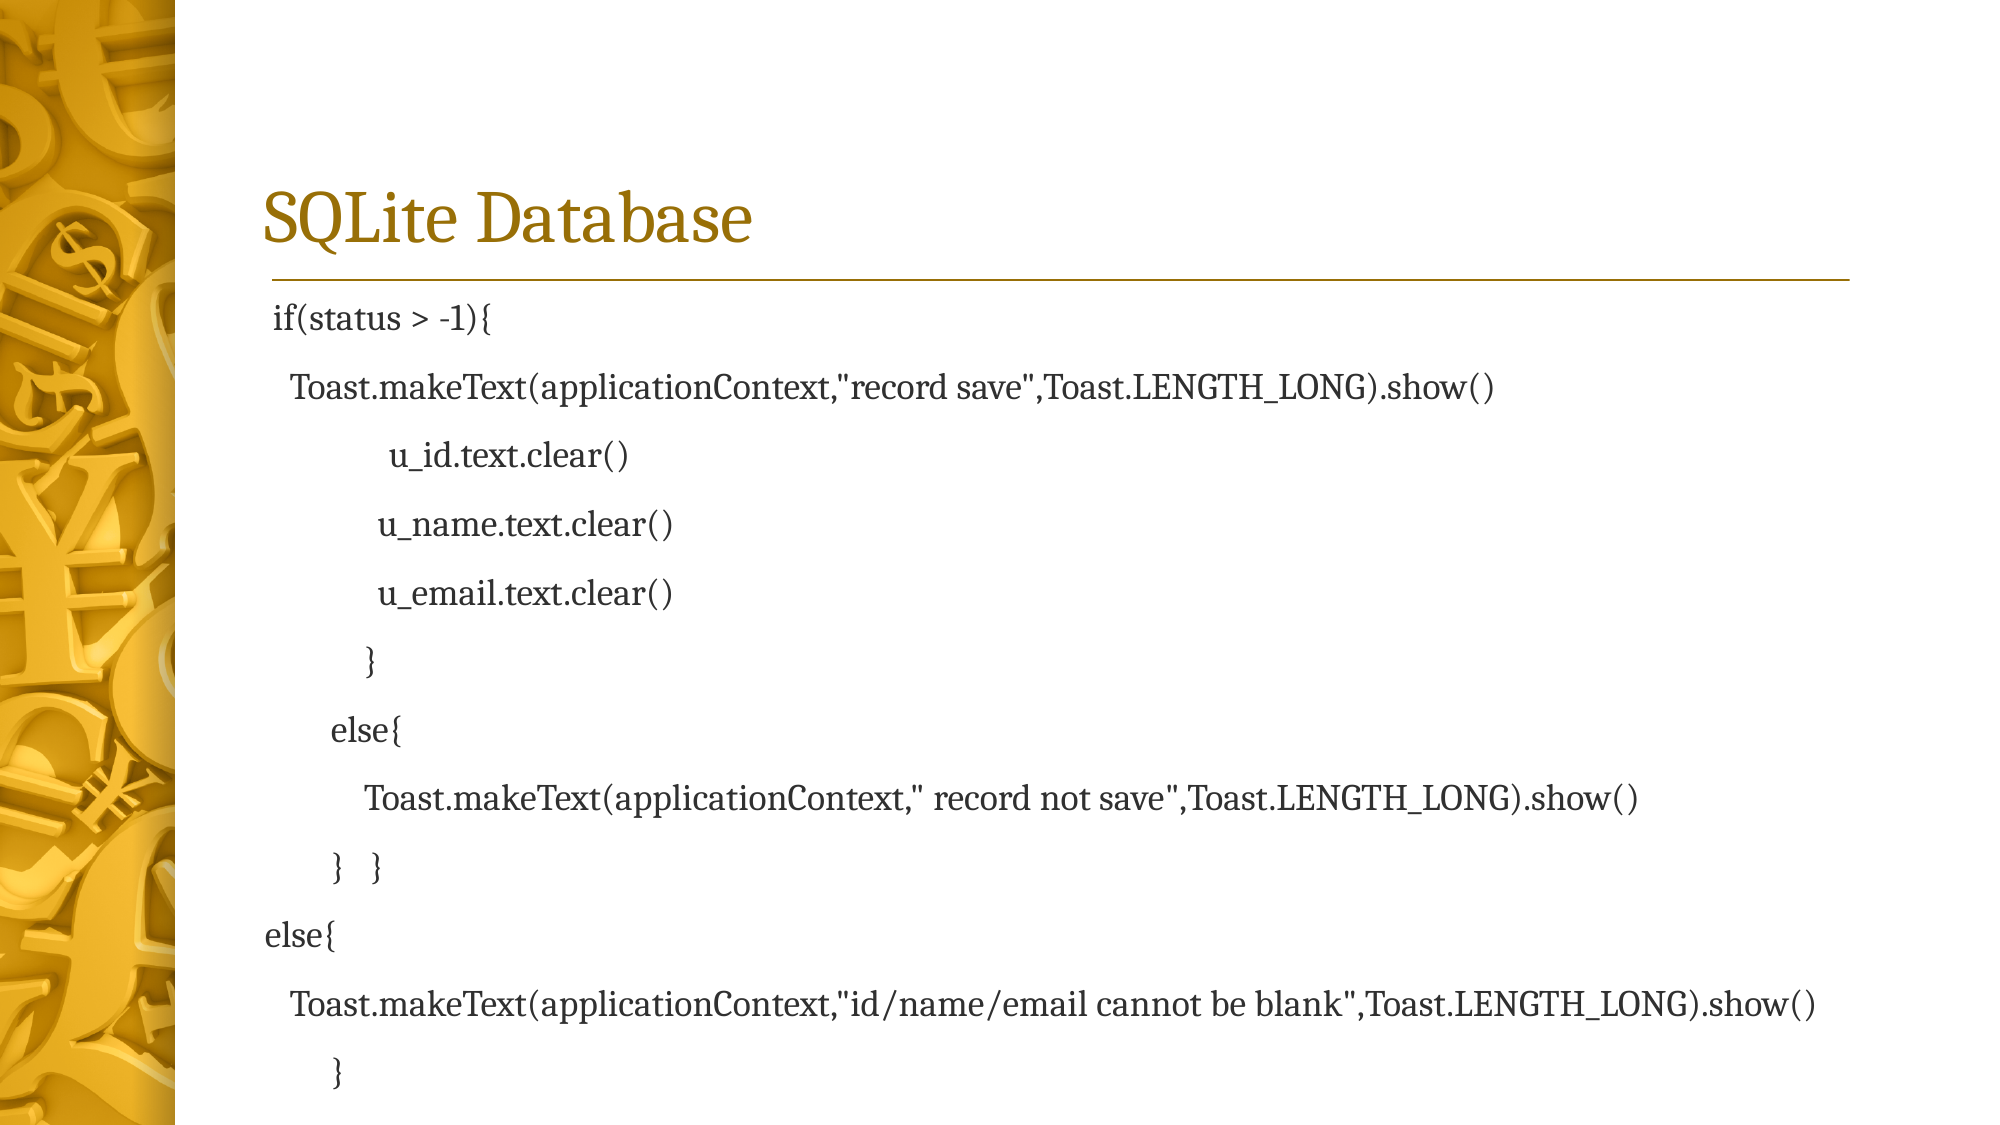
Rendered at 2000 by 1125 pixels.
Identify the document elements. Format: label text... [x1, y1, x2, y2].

list if(status > -1){ Toast.makeText(applicationContext,"record save",Toast.LENGTH_LONG).show() u_id.text.clear() u_name.text.clear() u_email.text.clear() } else{ Toast.makeText(applicationContext," record not save",Toast.LENGTH_LONG).show() } } else{ Toast.makeText(applicationContext,"id/name/email cannot be blank",Toast.LENGTH_LONG).show() } [249, 290, 1863, 1108]
picture [0, 0, 175, 1125]
title SQLite Database [249, 66, 1863, 267]
